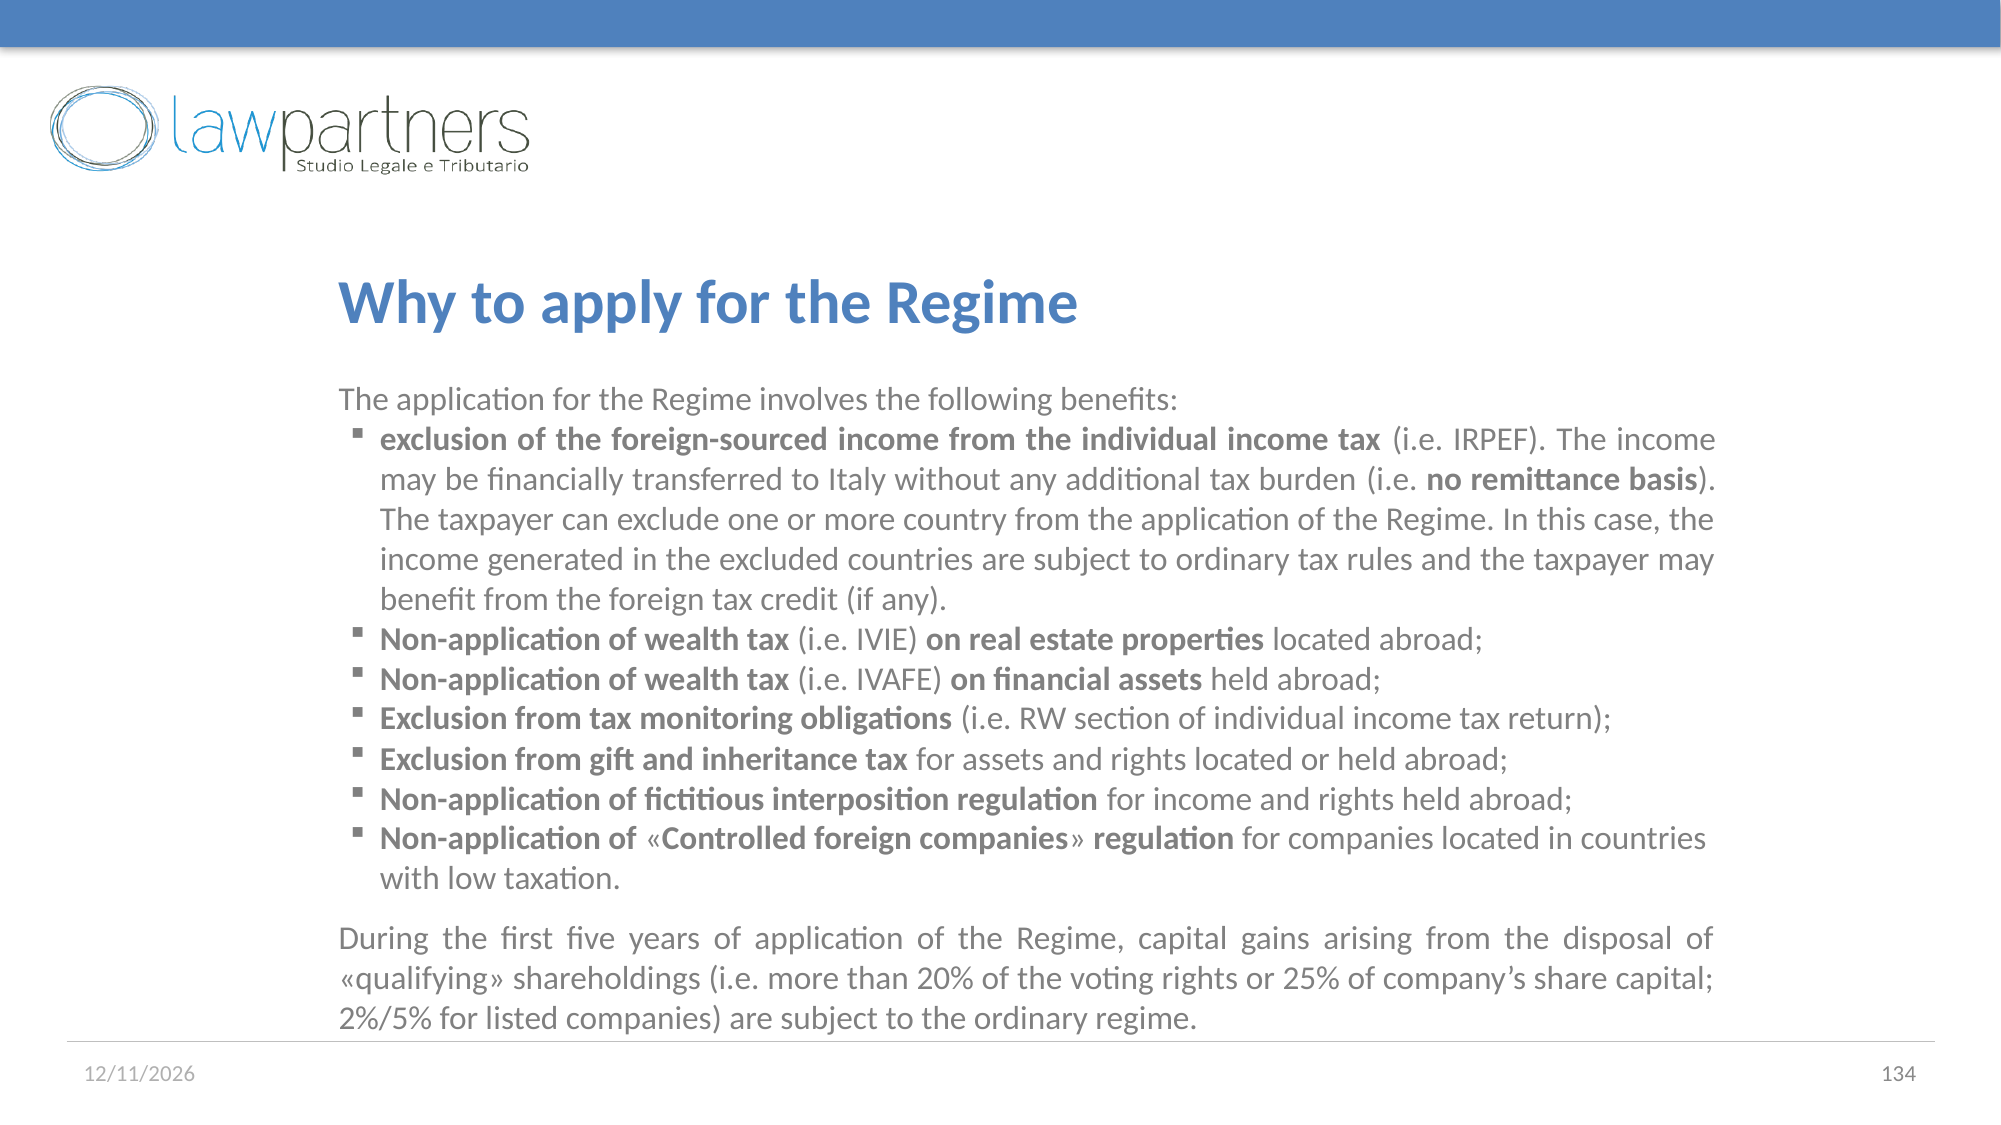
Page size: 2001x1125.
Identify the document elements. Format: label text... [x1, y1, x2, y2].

list The application for the Regime involves the following benefits: exclusion of the foreign-sourced income from the individual income tax (i.e. IRPEF). The income may be financially transferred to Italy without any additional tax burden (i.e. no remittance basis). The taxpayer can exclude one or more country from the application of the Regime. In this case, the income generated in the excluded countries are subject to ordinary tax rules and the taxpayer may benefit from the foreign tax credit (if any). Non-application of wealth tax (i.e. IVIE) on real estate properties located abroad; Non-application of wealth tax (i.e. IVAFE) on financial assets held abroad; Exclusion from tax monitoring obligations (i.e. RW section of individual income tax return); Exclusion from gift and inheritance tax for assets and rights located or held abroad; Non-application of fictitious interposition regulation for income and rights held abroad; Non-application of «Controlled foreign companies» regulation for companies located in countries with low taxation. During the first five years of application of the Regime, capital gains arising from the disposal of «qualifying» shareholdings (i.e. more than 20% of the voting rights or 25% of company’s share capital; 2%/5% for listed companies) are subject to the ordinary regime. [323, 370, 1732, 1072]
title Why to apply for the Regime [323, 253, 1732, 370]
slide_number 134 [1464, 1042, 1932, 1103]
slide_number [68, 1042, 536, 1103]
